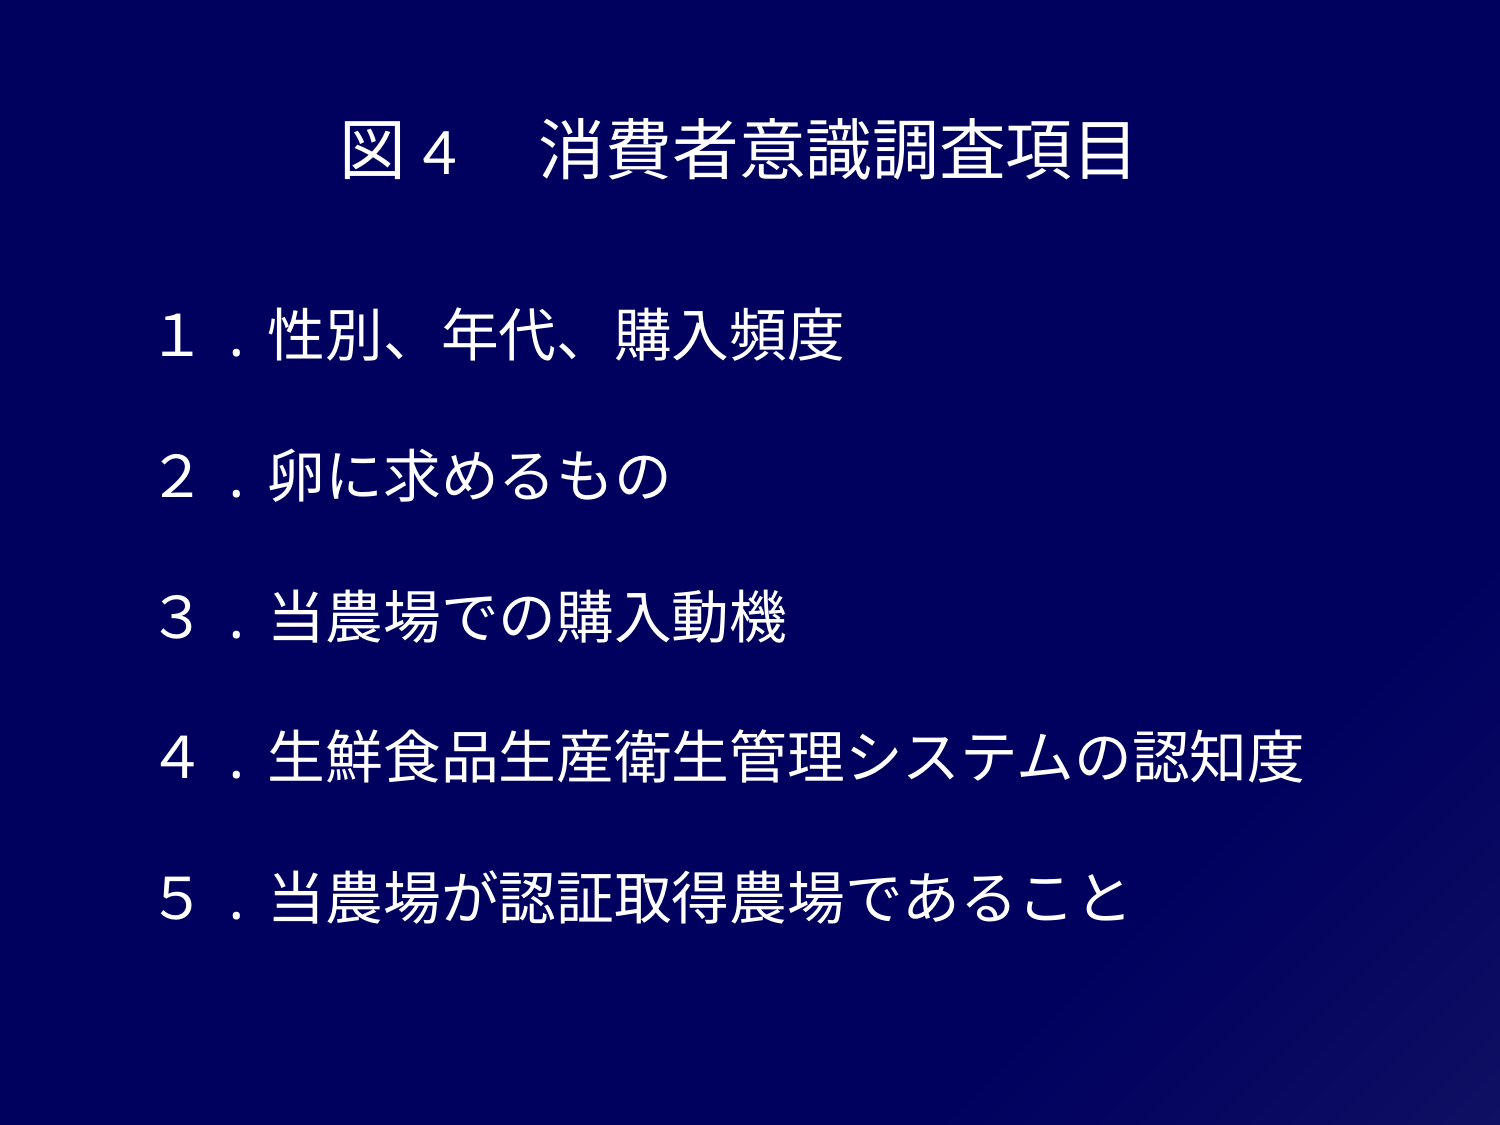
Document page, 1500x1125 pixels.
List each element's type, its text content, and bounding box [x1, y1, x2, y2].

list １.性別、年代、購入頻度 ２.卵に求めるもの ３.当農場での購入動機 ４.生鮮食品生産衛生管理システムの認知度 ５.当農場が認証取得農場であること [17, 200, 1465, 941]
text_box 図4 消費者意識調査項目 [324, 100, 1155, 196]
